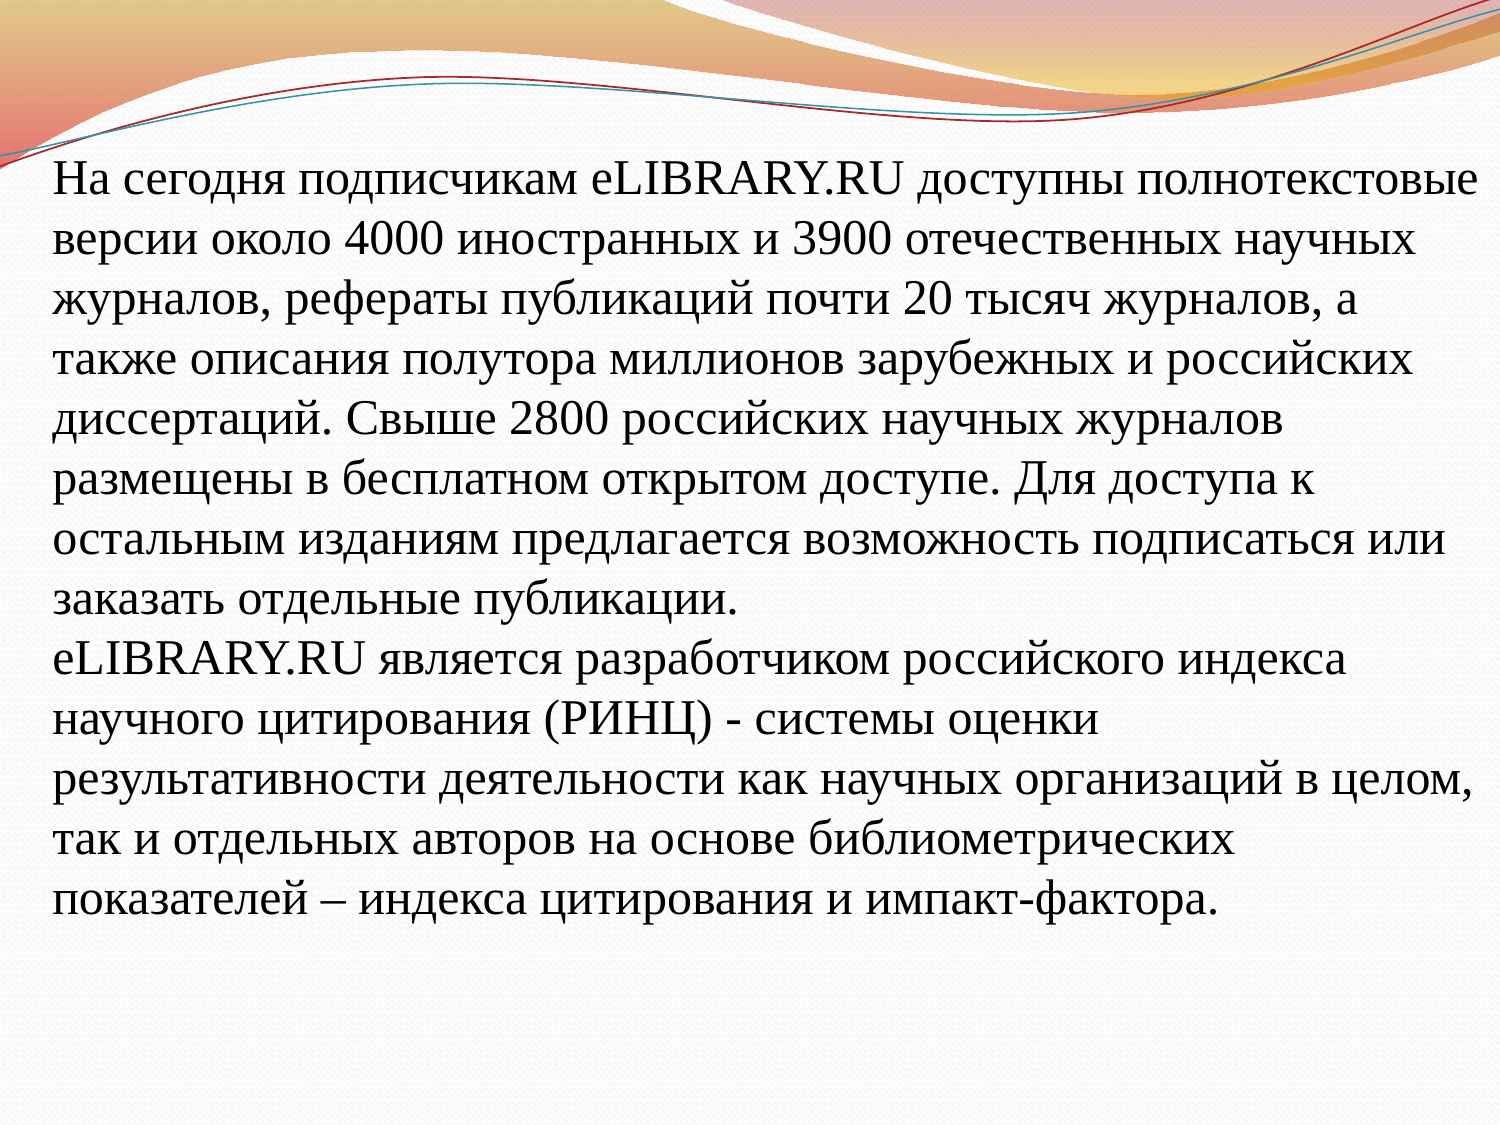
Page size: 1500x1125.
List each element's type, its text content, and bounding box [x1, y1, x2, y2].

text_box На сегодня подписчикам eLIBRARY.RU доступны полнотекстовые версии около 4000 иностранных и 3900 отечественных научных журналов, рефераты публикаций почти 20 тысяч журналов, а также описания полутора миллионов зарубежных и российских диссертаций. Свыше 2800 российских научных журналов размещены в бесплатном открытом доступе. Для доступа к остальным изданиям предлагается возможность подписаться или заказать отдельные публикации. eLIBRARY.RU является разработчиком российского индекса научного цитирования (РИНЦ) - системы оценки результативности деятельности как научных организаций в целом, так и отдельных авторов на основе библиометрических показателей – индекса цитирования и импакт-фактора. [0, 137, 1500, 933]
